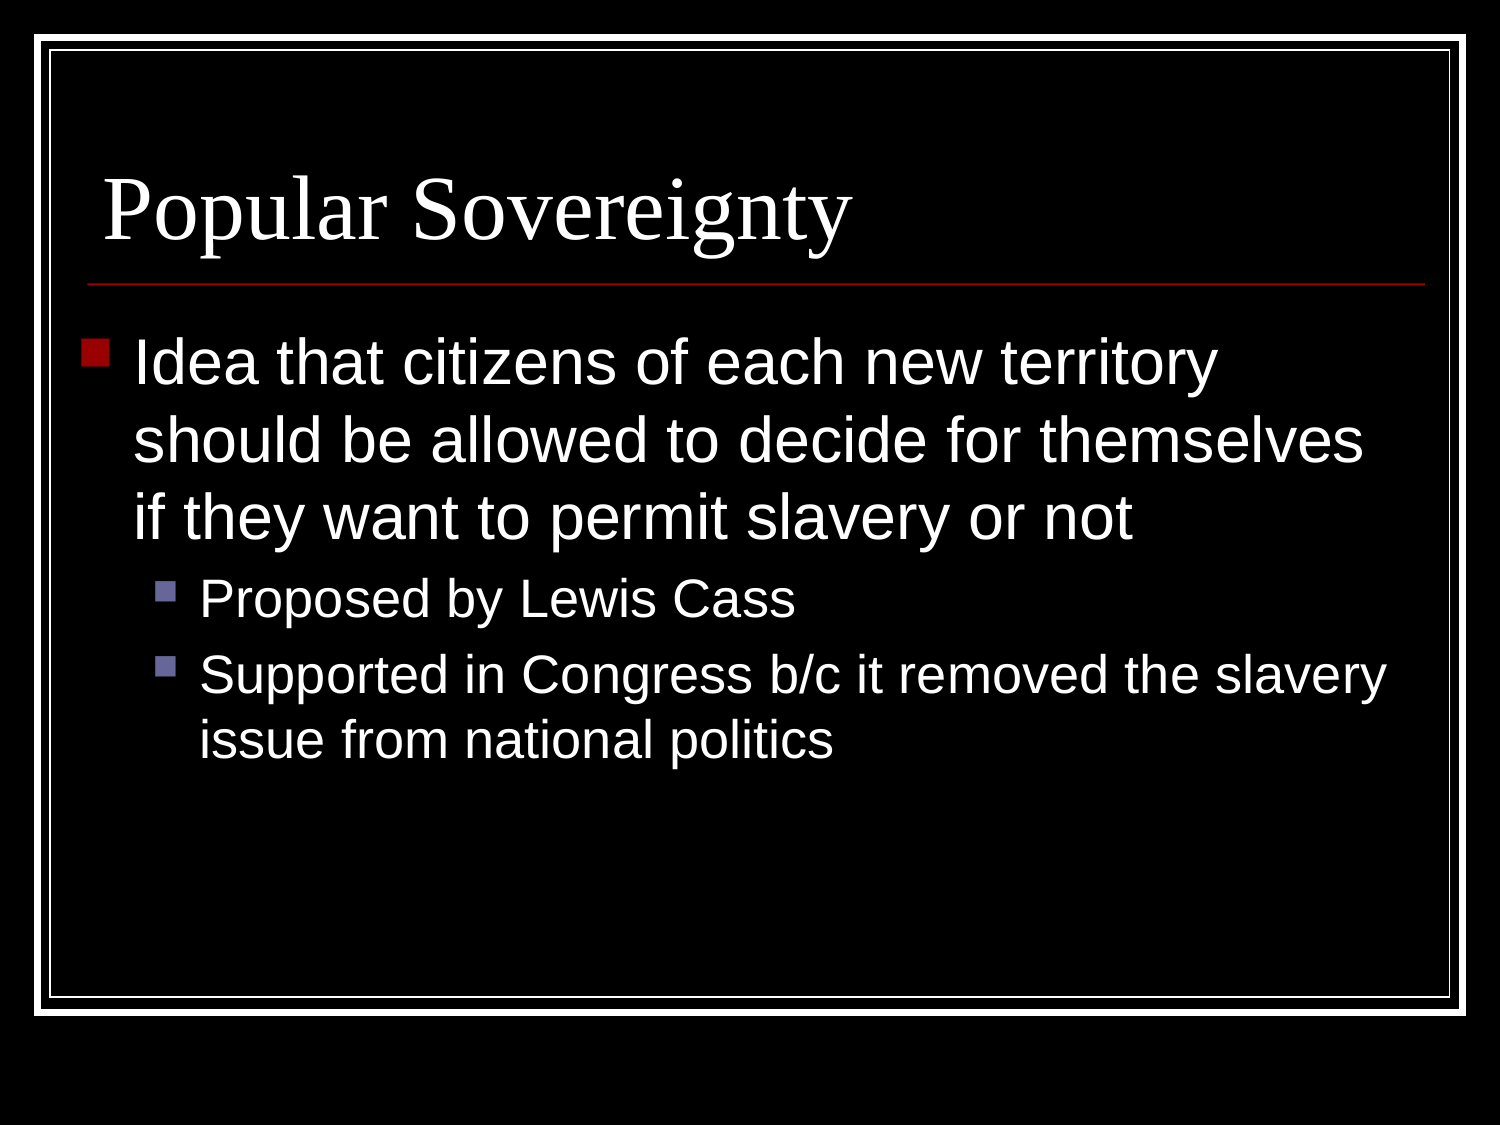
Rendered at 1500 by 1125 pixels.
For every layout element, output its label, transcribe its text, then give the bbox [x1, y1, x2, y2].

title Popular Sovereignty [87, 77, 1425, 266]
list Idea that citizens of each new territory should be allowed to decide for themselves if they want to permit slavery or not Proposed by Lewis Cass Supported in Congress b/c it removed the slavery issue from national politics [62, 312, 1425, 963]
